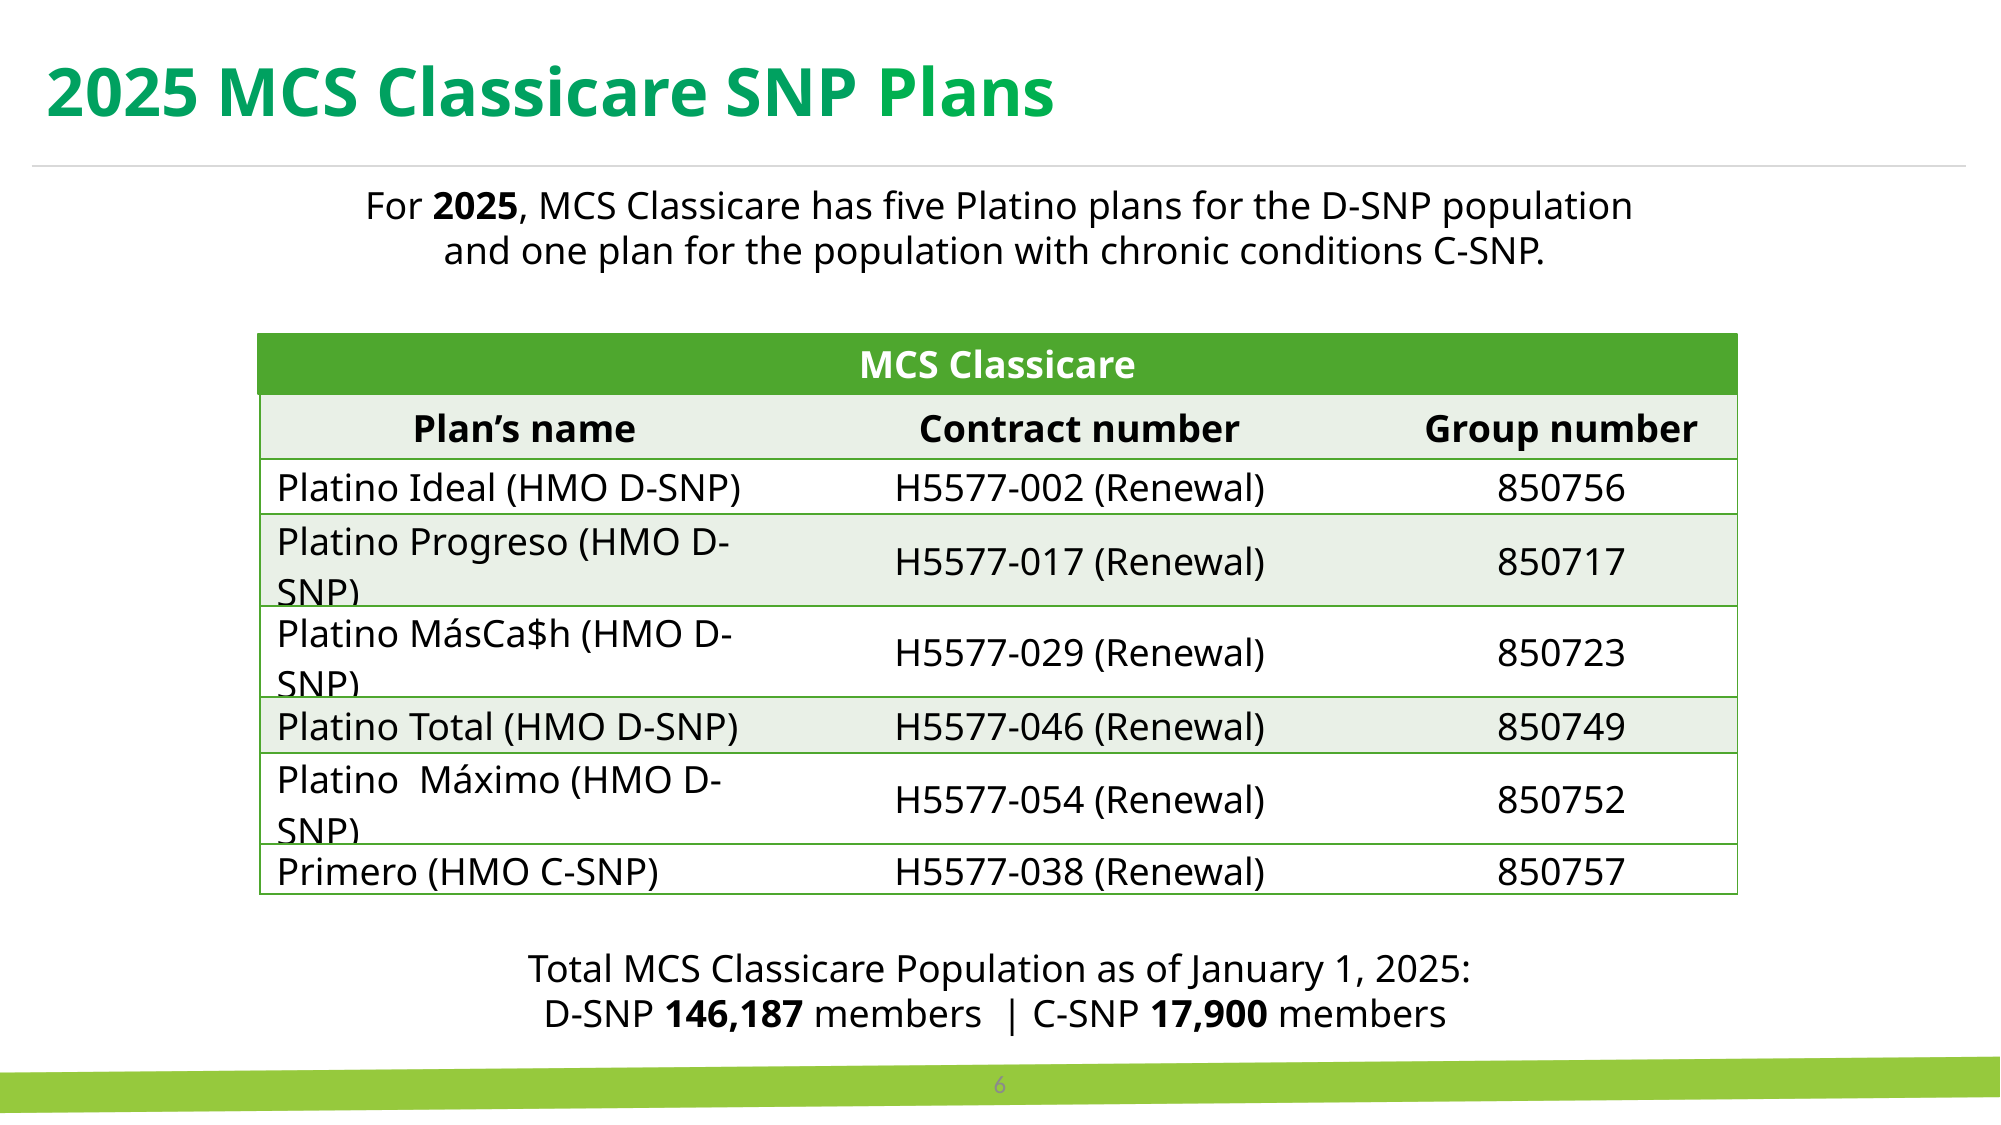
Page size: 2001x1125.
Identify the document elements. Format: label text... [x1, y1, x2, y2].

picture [0, 279, 2000, 893]
table_cell Platino Ideal (HMO D-SNP) [261, 460, 774, 513]
table_cell H5577-046 (Renewal) [774, 698, 1371, 752]
table_cell H5577-017 (Renewal) [774, 515, 1371, 605]
table_cell 850752 [1371, 754, 1737, 843]
table_cell Platino MásCa$h (HMO D-SNP) [261, 607, 774, 696]
picture [0, 0, 2000, 174]
table_cell 850717 [1371, 515, 1737, 605]
text_box MCS Classicare [258, 333, 1738, 394]
table_cell H5577-002 (Renewal) [774, 460, 1371, 513]
text_box Total MCS Classicare Population as of January 1, 2025: D-SNP 146,187 members | C-SNP 17,900 members [0, 893, 2000, 1043]
table_cell H5577-029 (Renewal) [774, 607, 1371, 696]
table_cell H5577-038 (Renewal) [774, 845, 1371, 893]
slide_number 6 [774, 1053, 1225, 1113]
text_box For 2025, MCS Classicare has five Platino plans for the D-SNP population and one plan for the population with chronic conditions C-SNP. [0, 174, 2000, 279]
table_cell H5577-054 (Renewal) [774, 754, 1371, 843]
table_cell 850756 [1371, 460, 1737, 513]
table_header Contract number [774, 395, 1371, 458]
table_cell Platino Total (HMO D-SNP) [261, 698, 774, 752]
table_header Plan’s name [261, 395, 774, 458]
table_cell Primero (HMO C-SNP) [261, 845, 774, 893]
table_cell 850749 [1371, 698, 1737, 752]
title 2025 MCS Classicare SNP Plans [31, 40, 1532, 150]
table_cell 850723 [1371, 607, 1737, 696]
table_cell Platino Máximo (HMO D-SNP) [261, 754, 774, 843]
picture [0, 1043, 2000, 1125]
table_cell 850757 [1371, 845, 1737, 893]
table_header Group number [1371, 395, 1737, 458]
table_cell Platino Progreso (HMO D-SNP) [261, 515, 774, 605]
